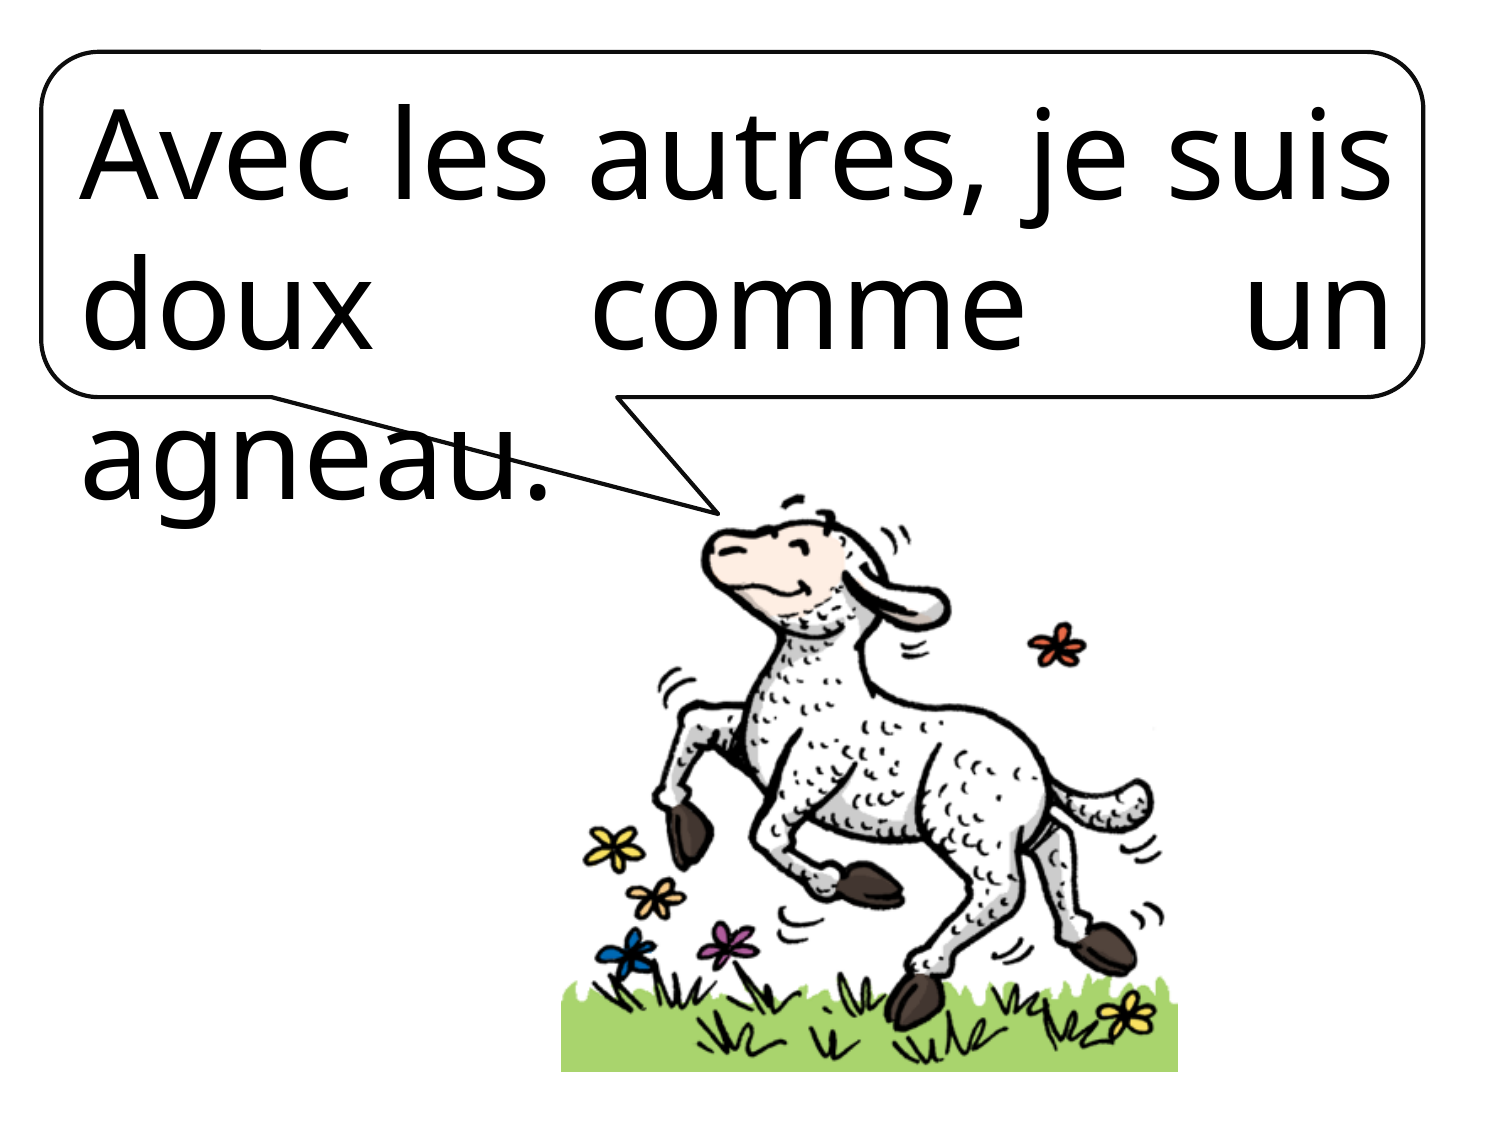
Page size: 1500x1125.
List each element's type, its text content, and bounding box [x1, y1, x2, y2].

text_box [39, 49, 1408, 388]
text_box Avec les autres, je suis doux comme un agneau. [64, 67, 1412, 532]
picture [560, 479, 1178, 1072]
text_box [1412, 71, 1426, 378]
